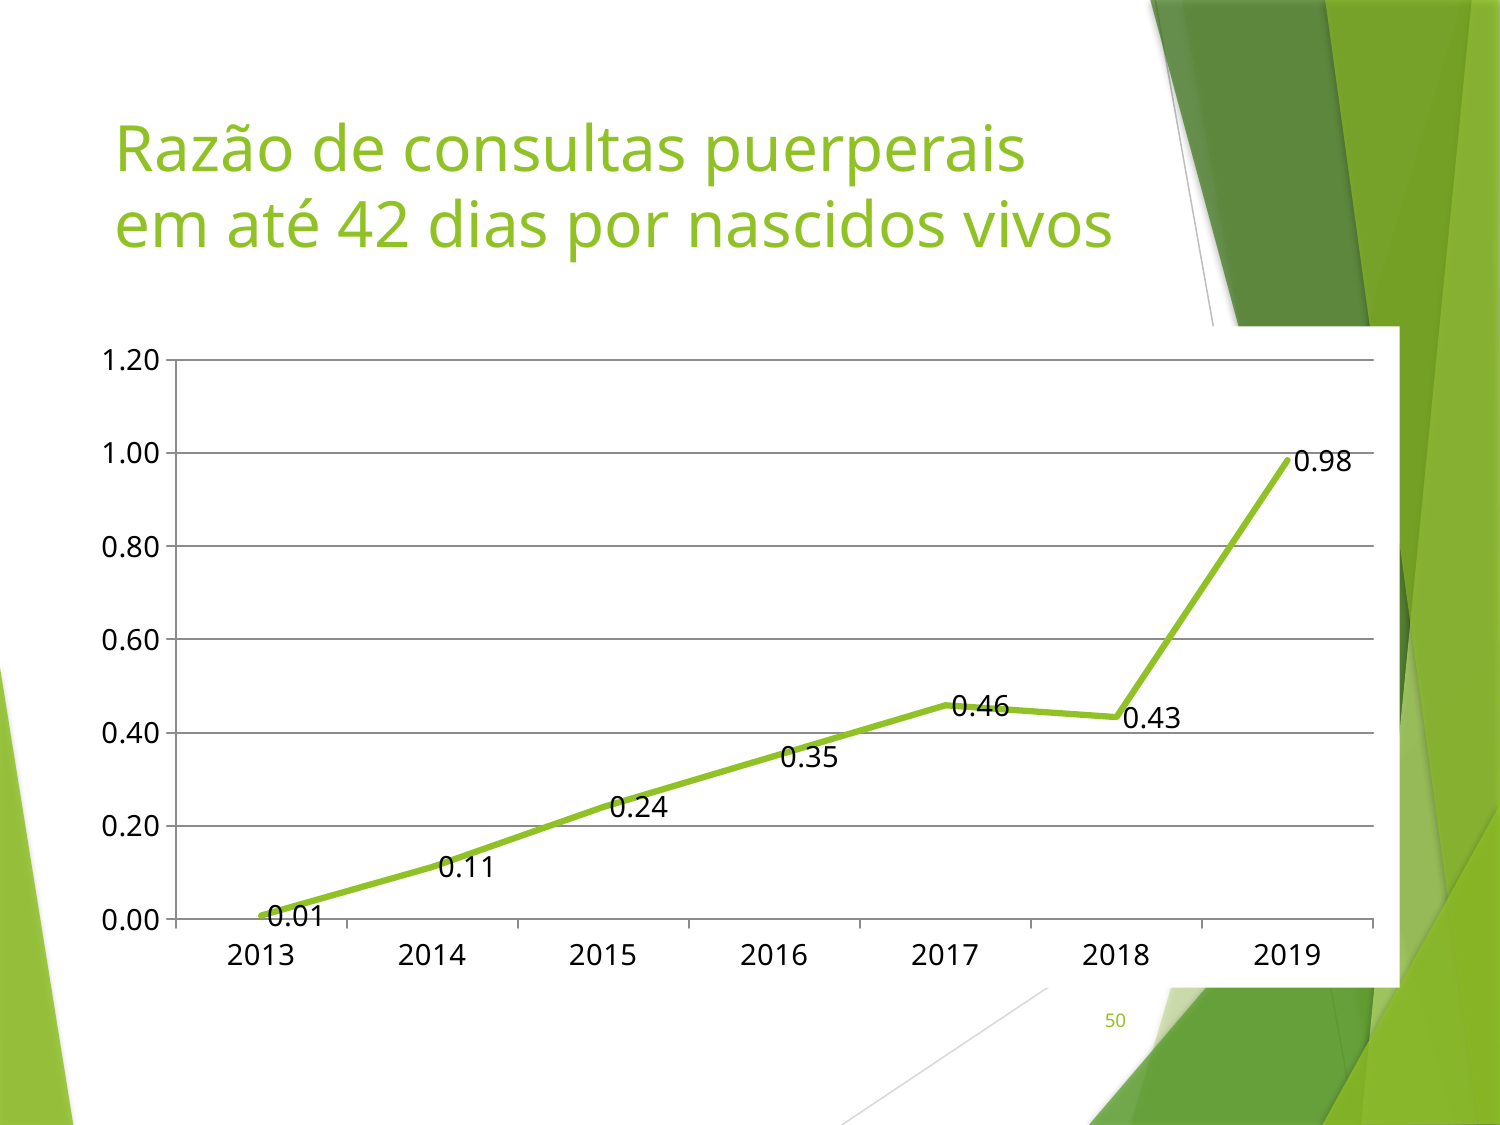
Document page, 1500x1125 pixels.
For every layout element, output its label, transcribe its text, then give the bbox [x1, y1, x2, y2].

title Razão de consultas puerperais em até 42 dias por nascidos vivos [99, 99, 1142, 317]
slide_number 50 [1057, 999, 1142, 1051]
chart [74, 325, 1401, 989]
